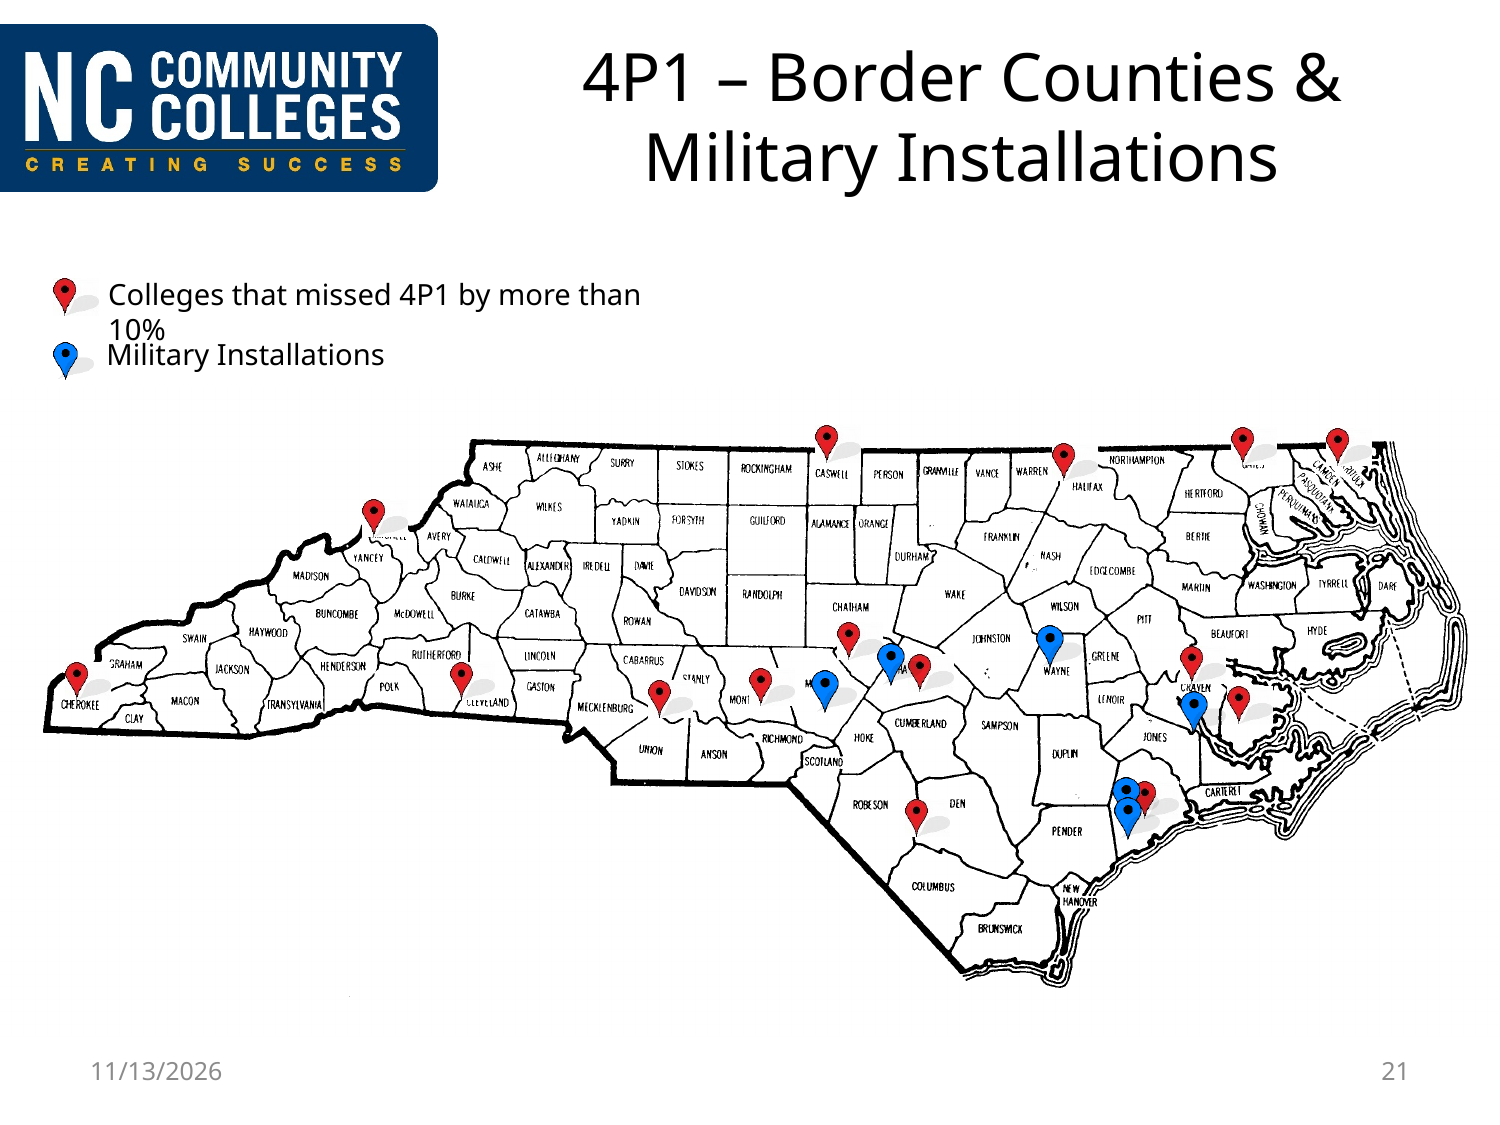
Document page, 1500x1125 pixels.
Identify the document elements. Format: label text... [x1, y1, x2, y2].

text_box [53, 268, 717, 381]
picture [0, 387, 1500, 1037]
picture [0, 24, 438, 192]
slide_number 21 [1074, 1046, 1425, 1103]
title 4P1 – Border Counties & Military Installations [462, 37, 1463, 193]
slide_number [75, 1046, 425, 1103]
